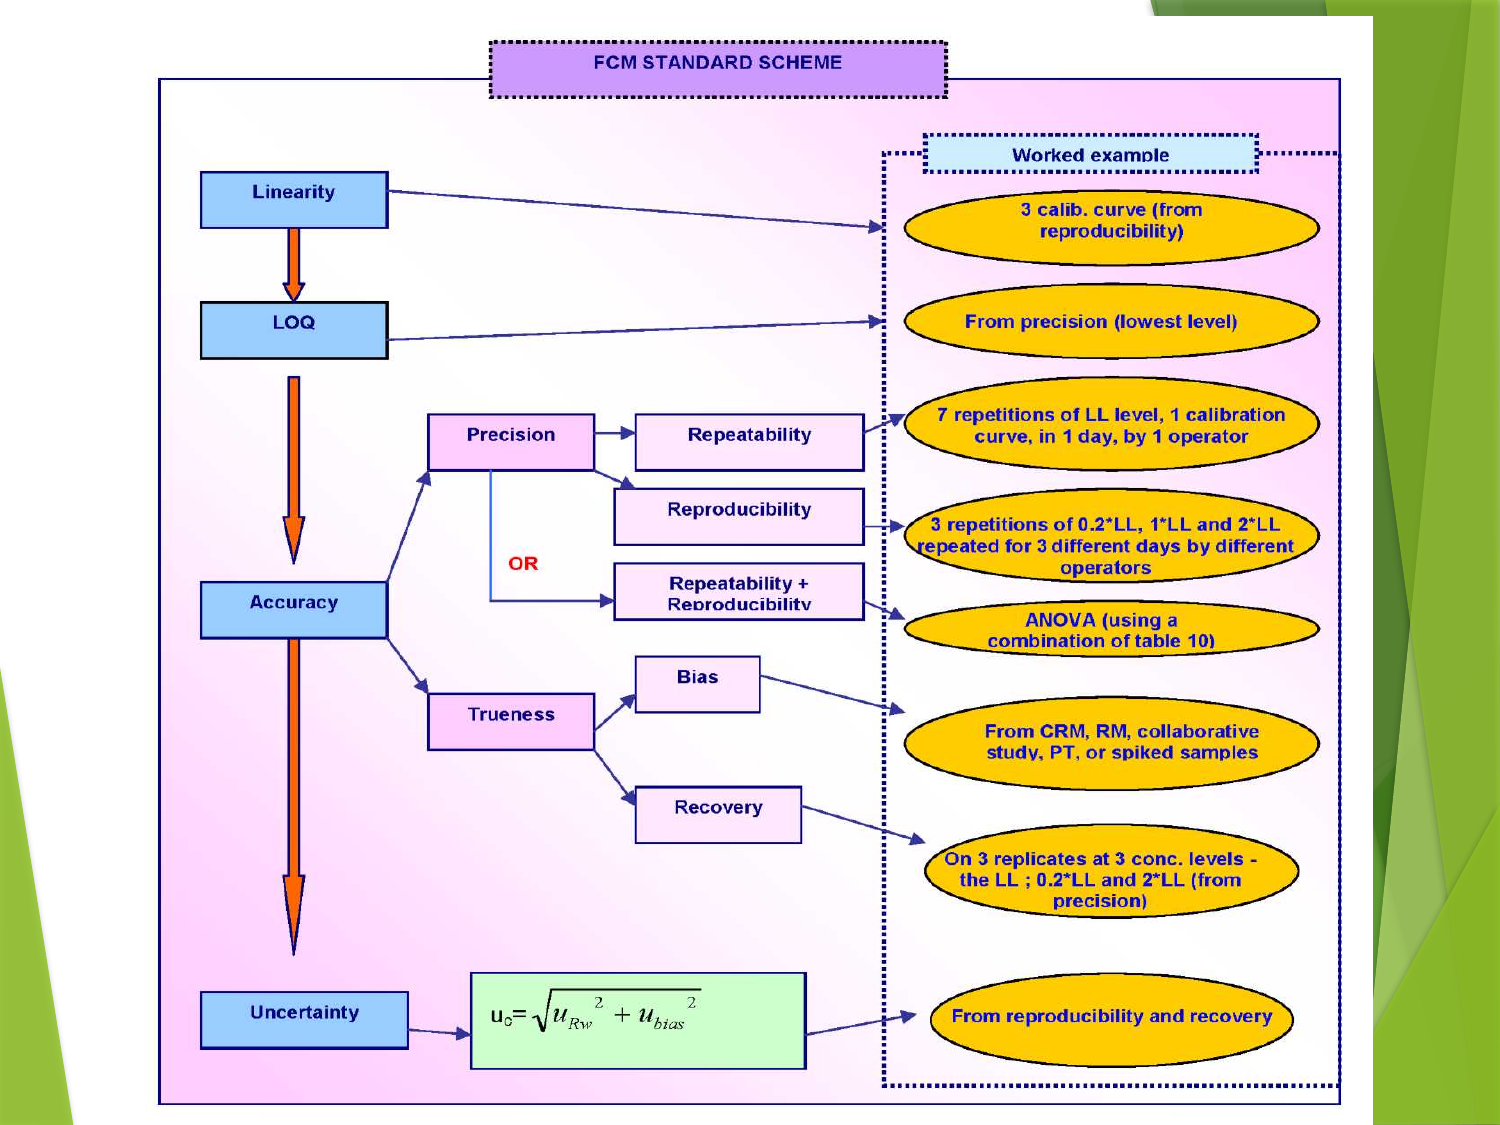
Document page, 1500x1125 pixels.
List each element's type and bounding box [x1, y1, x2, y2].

picture [87, 15, 1374, 1125]
